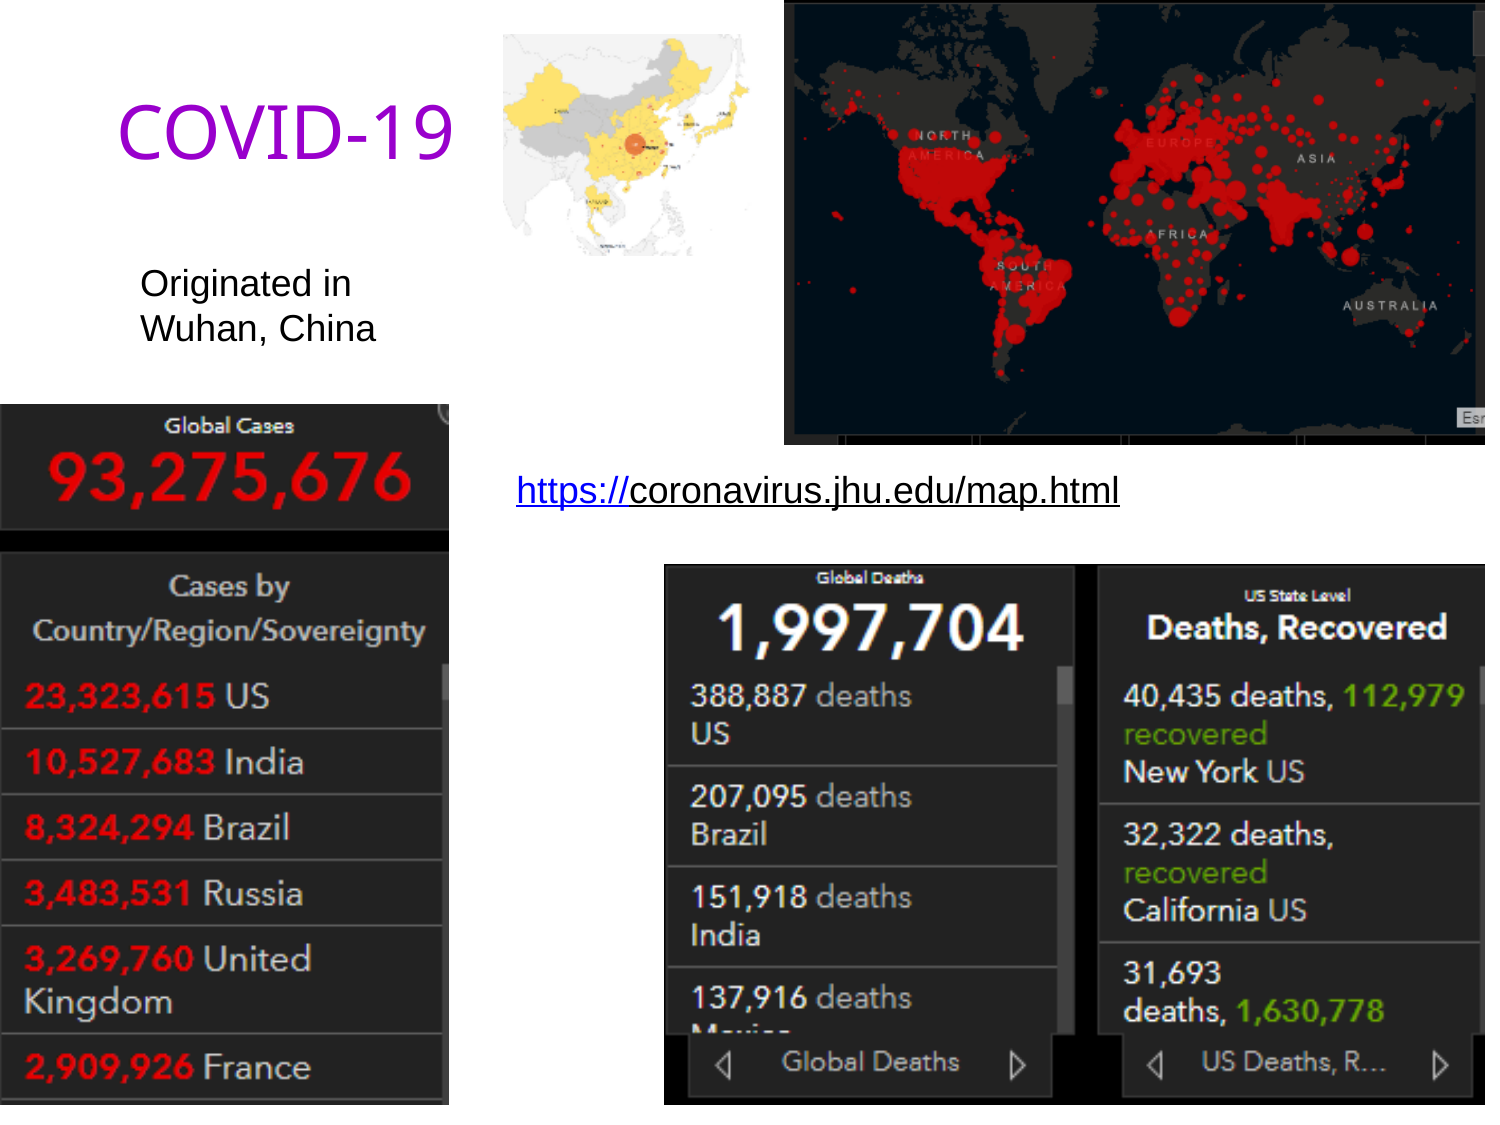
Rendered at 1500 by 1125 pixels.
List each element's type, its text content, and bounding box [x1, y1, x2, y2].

picture [503, 34, 753, 256]
text_box COVID-19 [101, 77, 490, 183]
picture [0, 404, 449, 1106]
text_box Originated in Wuhan, China [125, 251, 446, 357]
text_box https://coronavirus.jhu.edu/map.html [501, 458, 1146, 563]
picture [664, 563, 1485, 1105]
picture [783, 0, 1485, 446]
